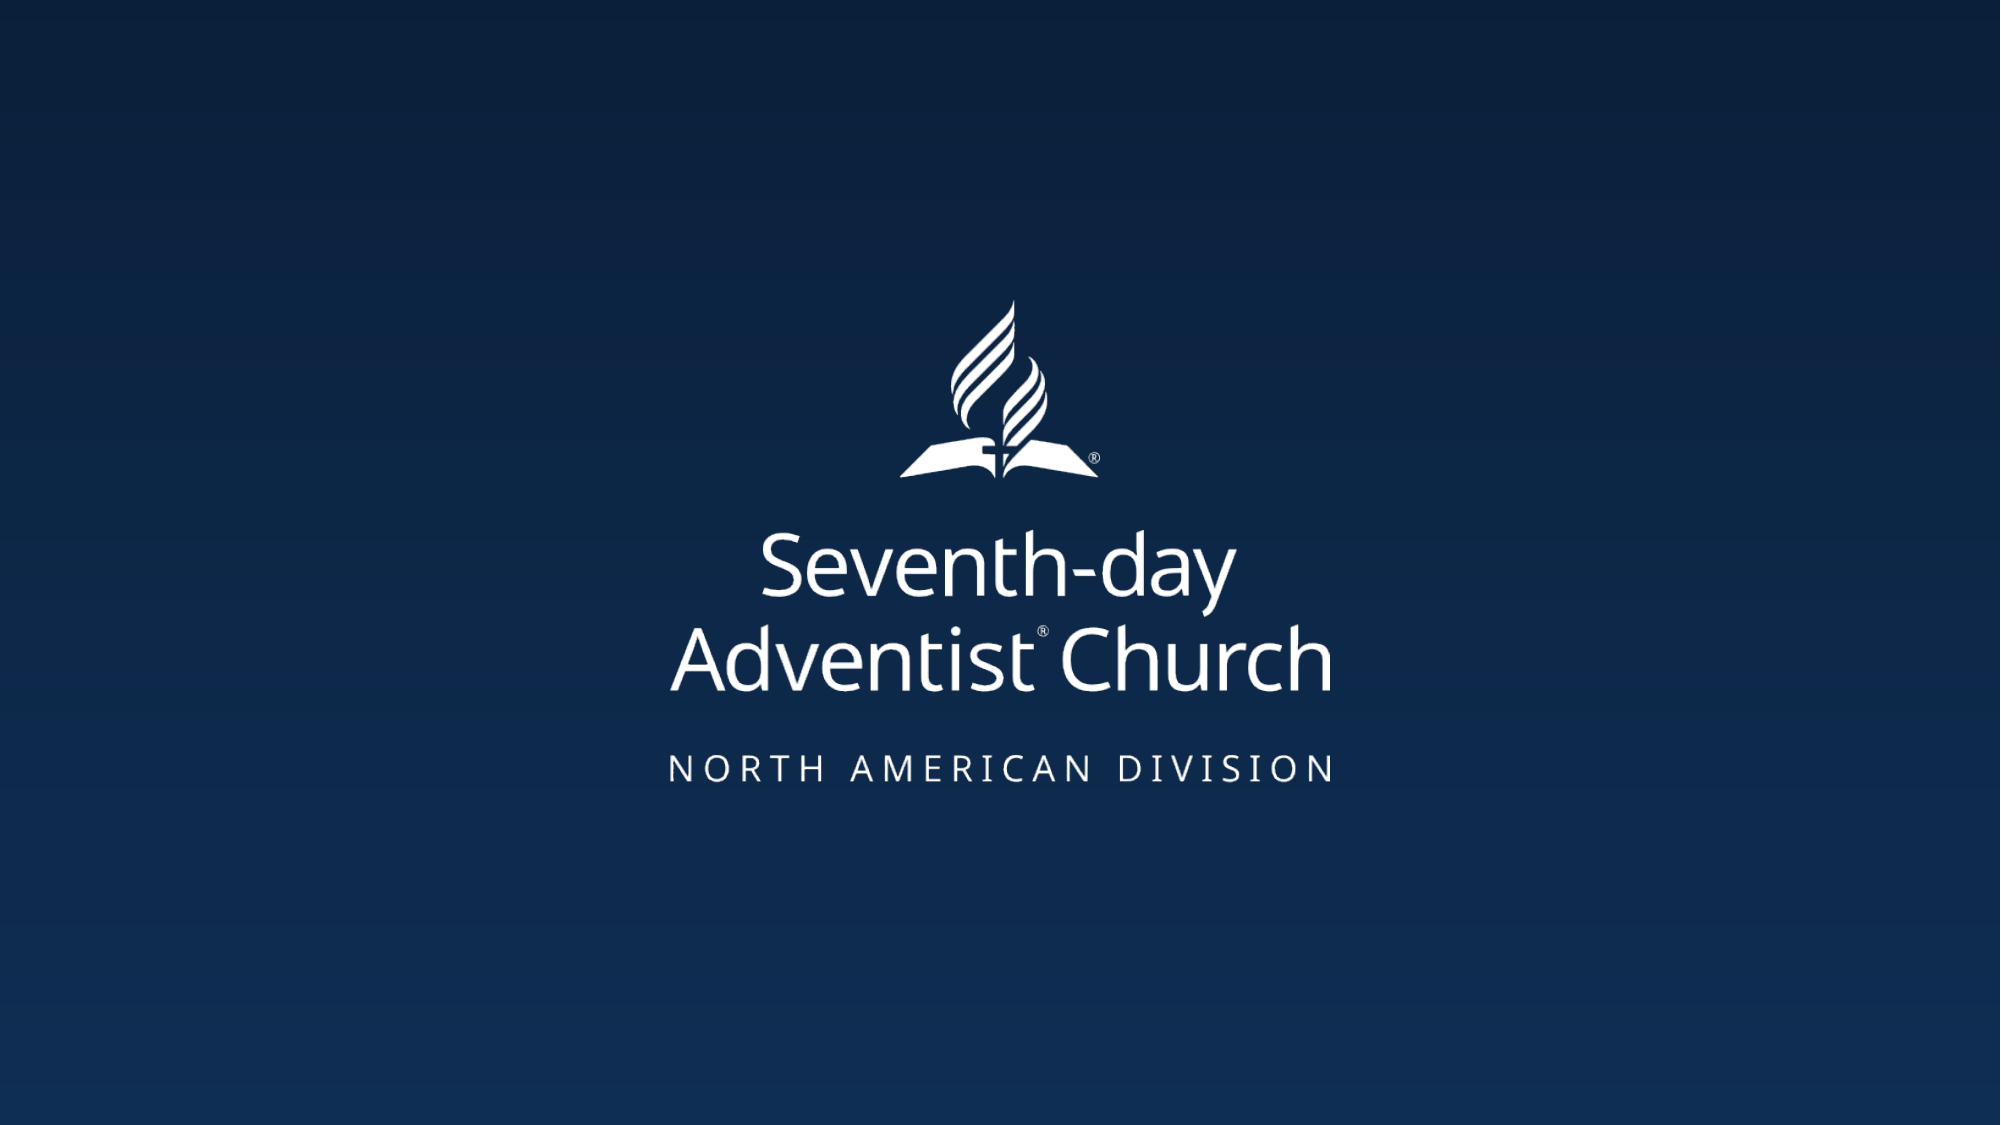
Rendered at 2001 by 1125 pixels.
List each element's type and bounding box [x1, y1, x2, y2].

picture [670, 299, 1330, 783]
text_box [0, 0, 2000, 1125]
